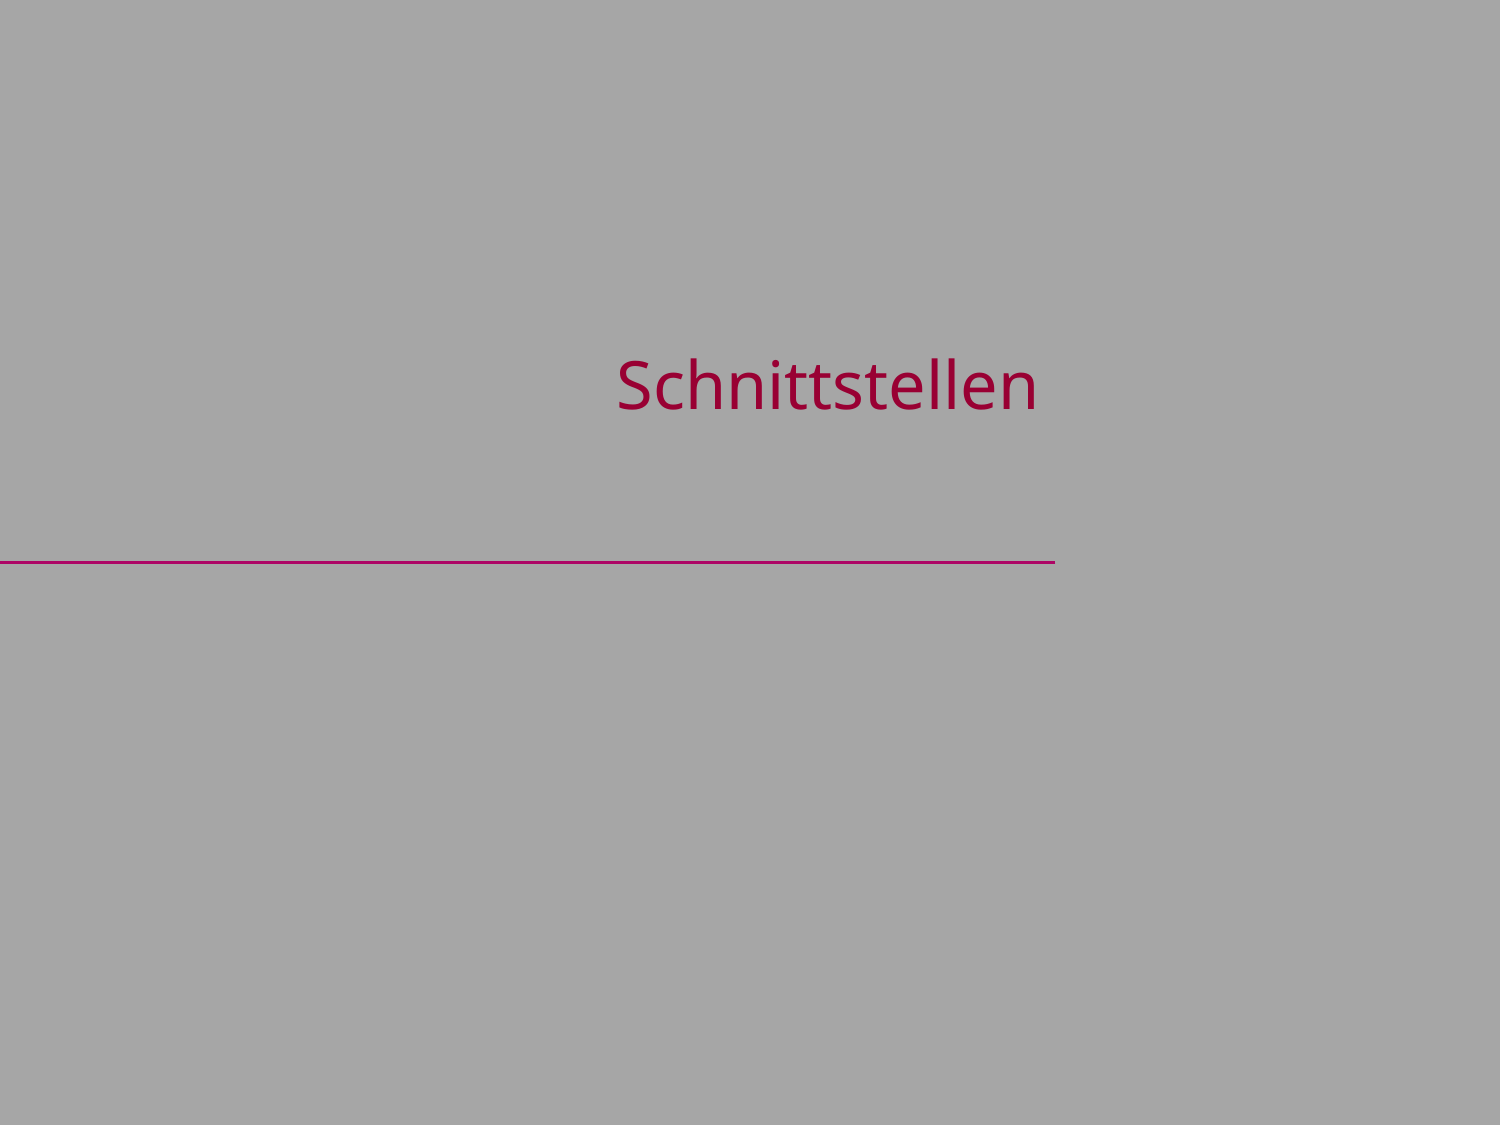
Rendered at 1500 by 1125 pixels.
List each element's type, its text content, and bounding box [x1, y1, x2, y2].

title Schnittstellen [88, 335, 1056, 559]
